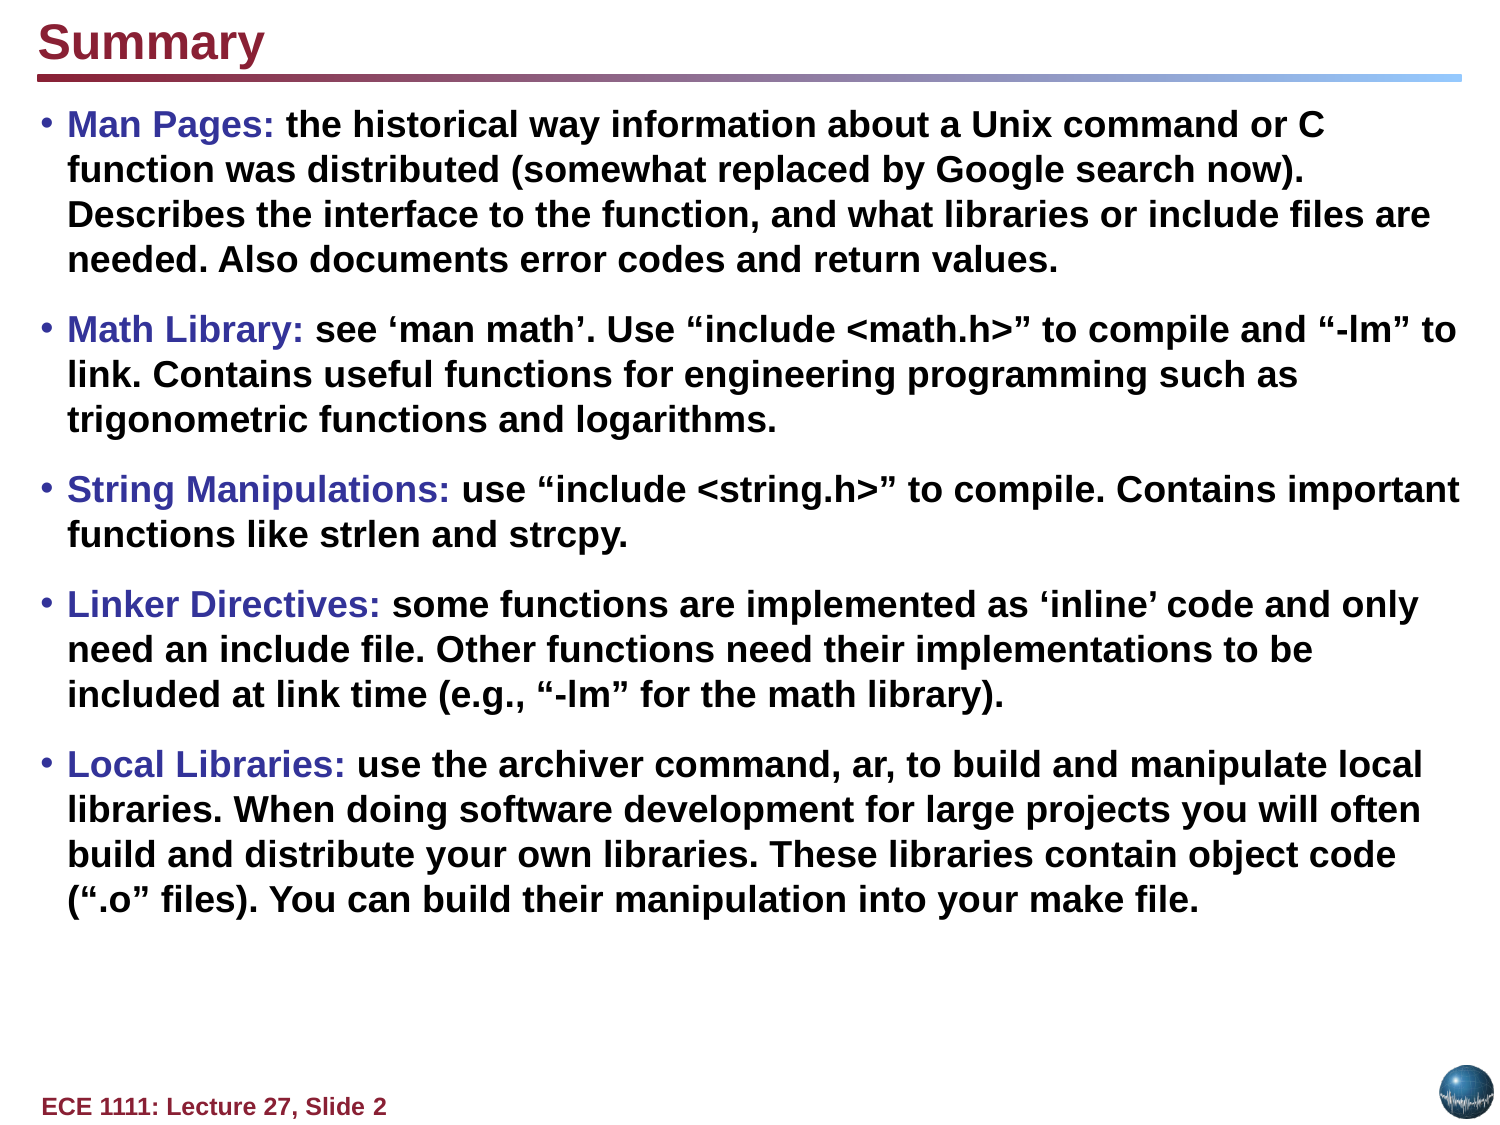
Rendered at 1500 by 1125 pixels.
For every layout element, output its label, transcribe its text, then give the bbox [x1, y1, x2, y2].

text_box Summary [37, 9, 1463, 70]
picture [1439, 1065, 1494, 1119]
text_box Man Pages: the historical way information about a Unix command or C function was distributed (somewhat replaced by Google search now). Describes the interface to the function, and what libraries or include files are needed. Also documents error codes and return values. Math Library: see ‘man math’. Use “include <math.h>” to compile and “-lm” to link. Contains useful functions for engineering programming such as trigonometric functions and logarithms. String Manipulations: use “include <string.h>” to compile. Contains important functions like strlen and strcpy. Linker Directives: some functions are implemented as ‘inline’ code and only need an include file. Other functions need their implementations to be included at link time (e.g., “-lm” for the math library). Local Libraries: use the archiver command, ar, to build and manipulate local libraries. When doing software development for large projects you will often build and distribute your own libraries. These libraries contain object code (“.o” files). You can build their manipulation into your make file. [38, 99, 1463, 1086]
